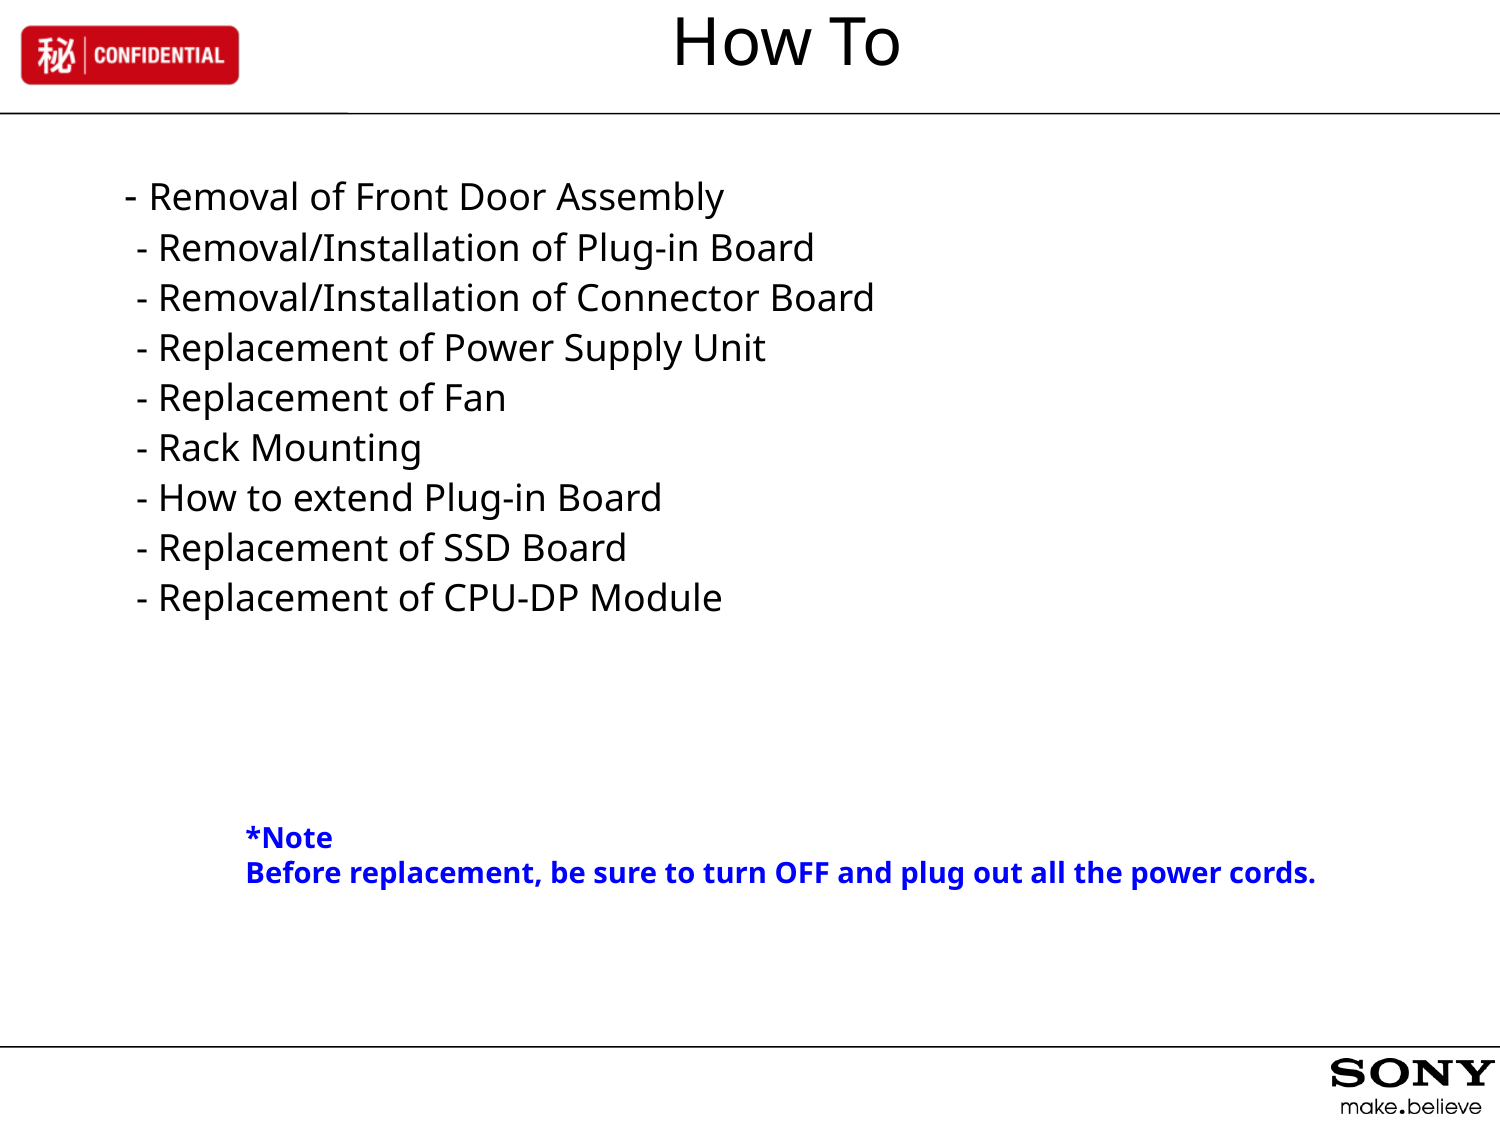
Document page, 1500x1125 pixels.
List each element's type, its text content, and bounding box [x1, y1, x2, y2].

text_box - Removal of Front Door Assembly - Removal/Installation of Plug-in Board - Removal/Installation of Connector Board - Replacement of Power Supply Unit - Replacement of Fan - Rack Mounting - How to extend Plug-in Board - Replacement of SSD Board - Replacement of CPU-DP Module [75, 47, 1429, 840]
picture [17, 21, 112, 90]
text_box *Note Before replacement, be sure to turn OFF and plug out all the power cords. [230, 812, 1332, 932]
text_box How To [112, 0, 1463, 114]
picture [1331, 1058, 1495, 1114]
